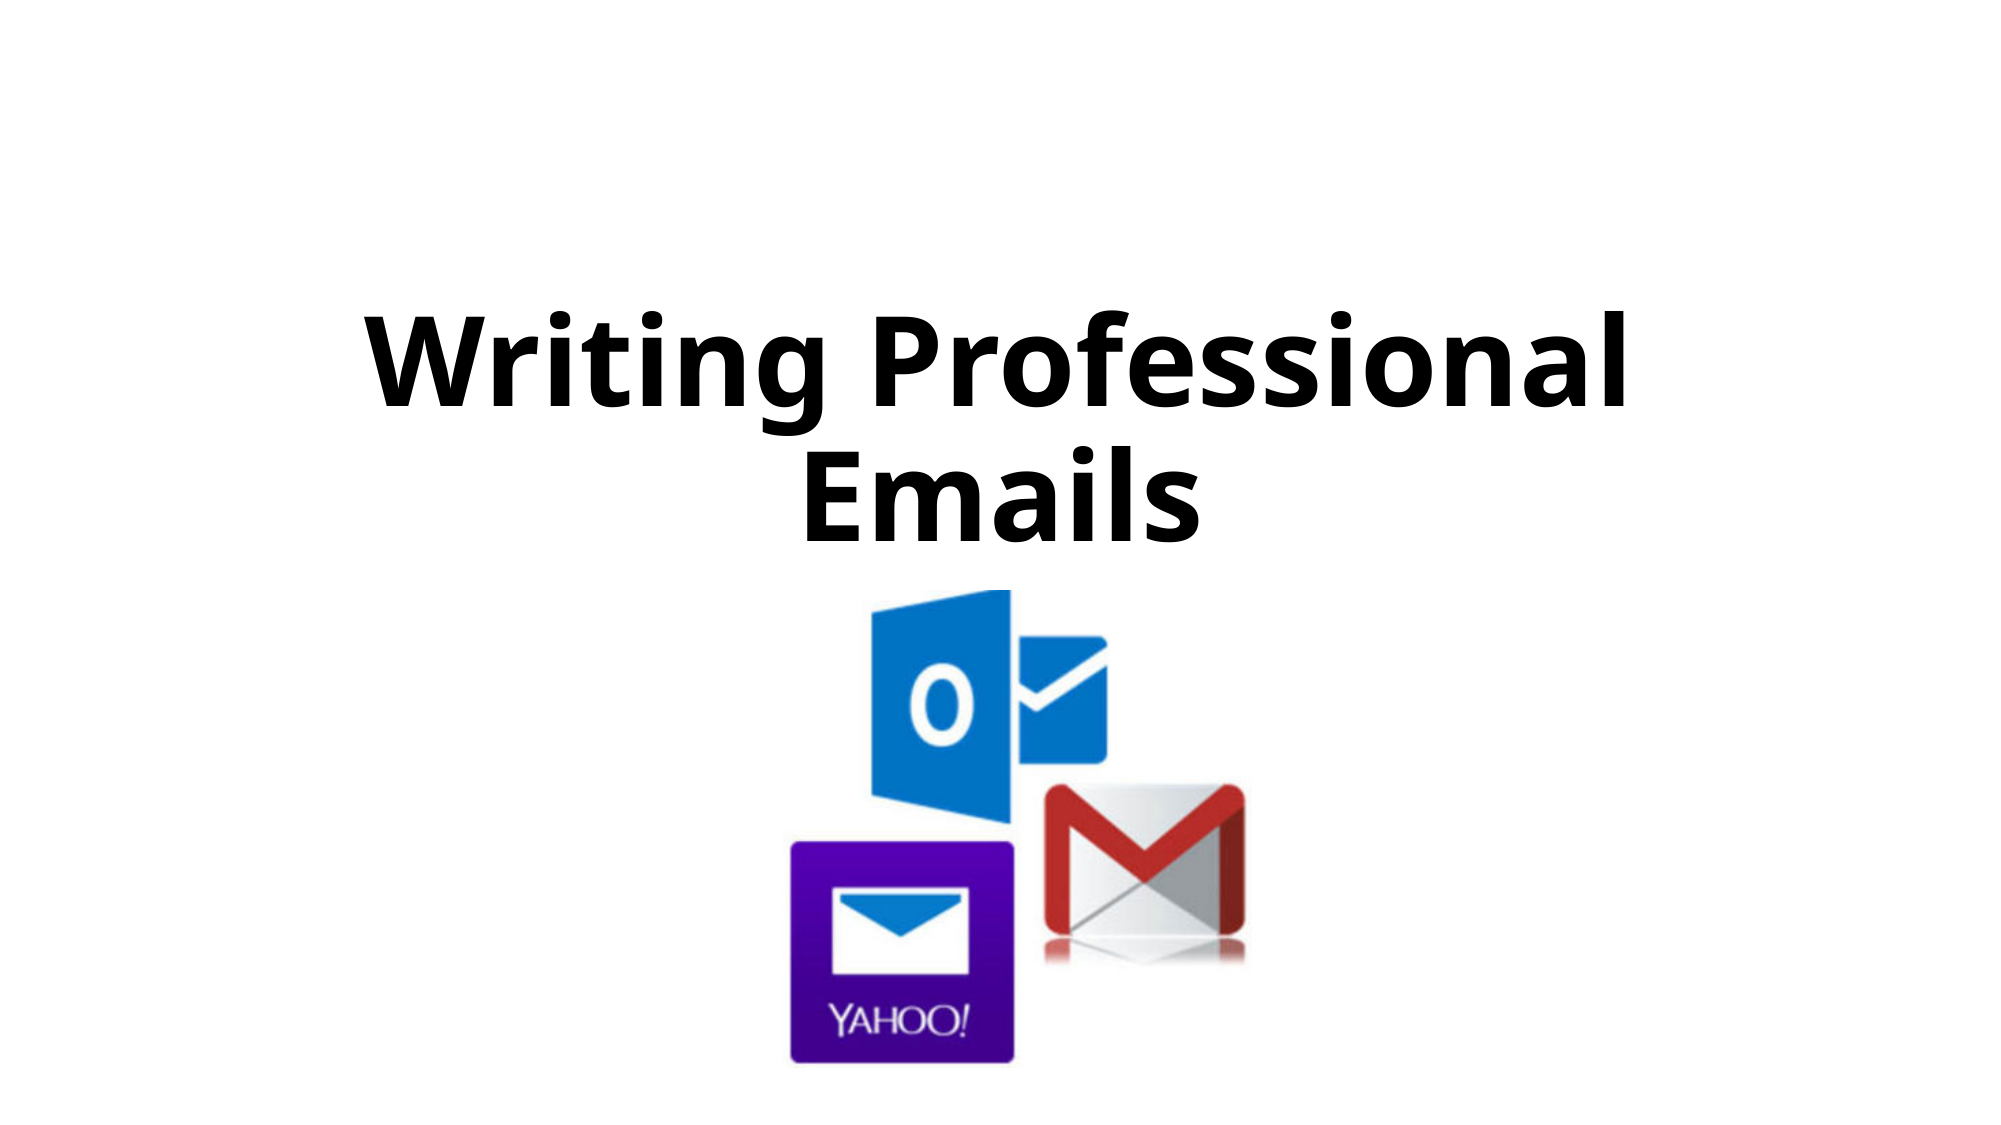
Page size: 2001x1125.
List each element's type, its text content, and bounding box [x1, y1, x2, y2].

title Writing Professional Emails [249, 184, 1750, 576]
picture [597, 590, 1402, 1068]
